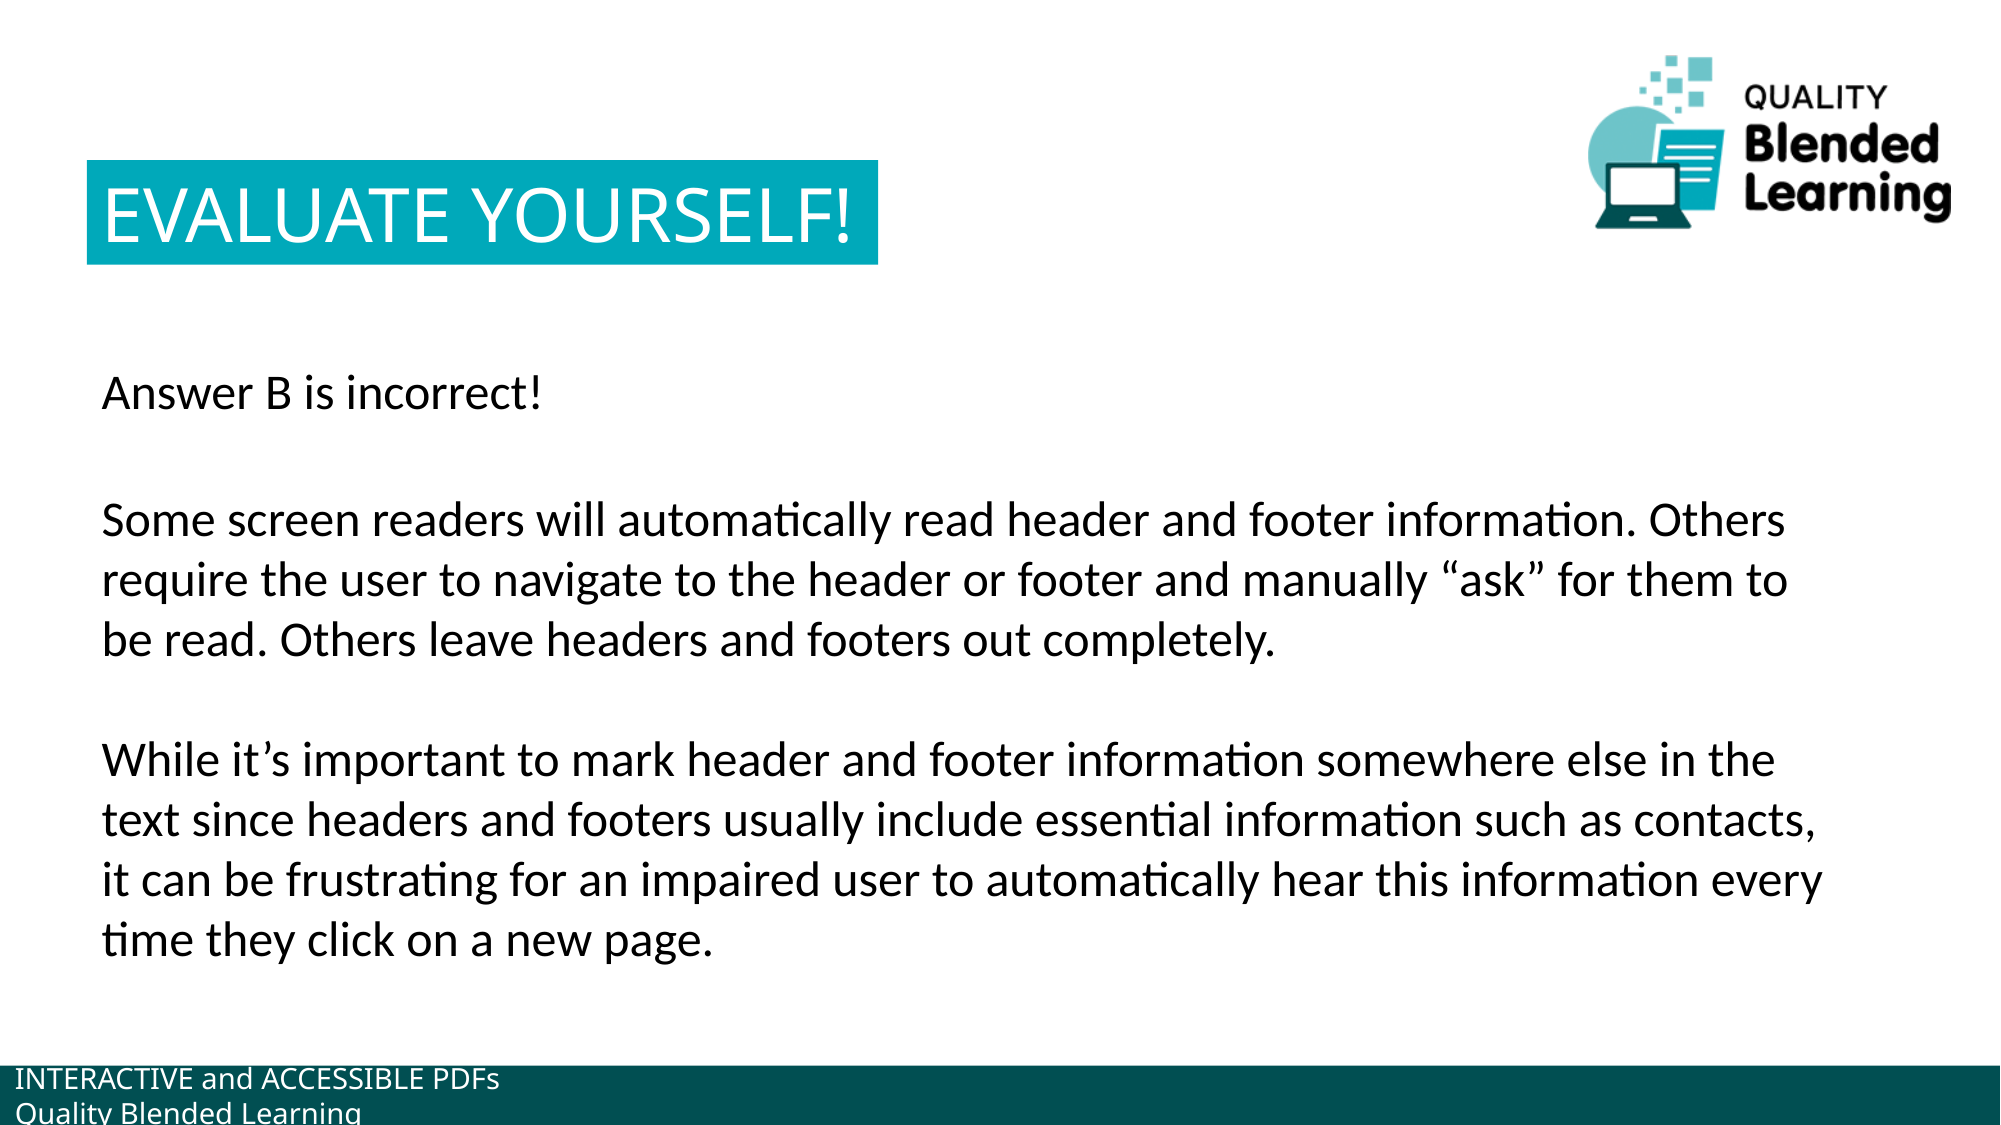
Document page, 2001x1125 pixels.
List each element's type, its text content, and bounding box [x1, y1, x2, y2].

picture [1588, 0, 1951, 324]
text_box INTERACTIVE and ACCESSIBLE PDFs Quality Blended Learning [0, 1065, 2000, 1125]
text_box Answer B is incorrect! [86, 351, 1518, 427]
text_box Some screen readers will automatically read header and footer information. Others require the user to navigate to the header or footer and manually “ask” for them to be read. Others leave headers and footers out completely. While it’s important to mark header and footer information somewhere else in the text since headers and footers usually include essential information such as contacts, it can be frustrating for an impaired user to automatically hear this information every time they click on a new page. [86, 479, 1866, 975]
text_box EVALUATE YOURSELF! [86, 159, 879, 266]
